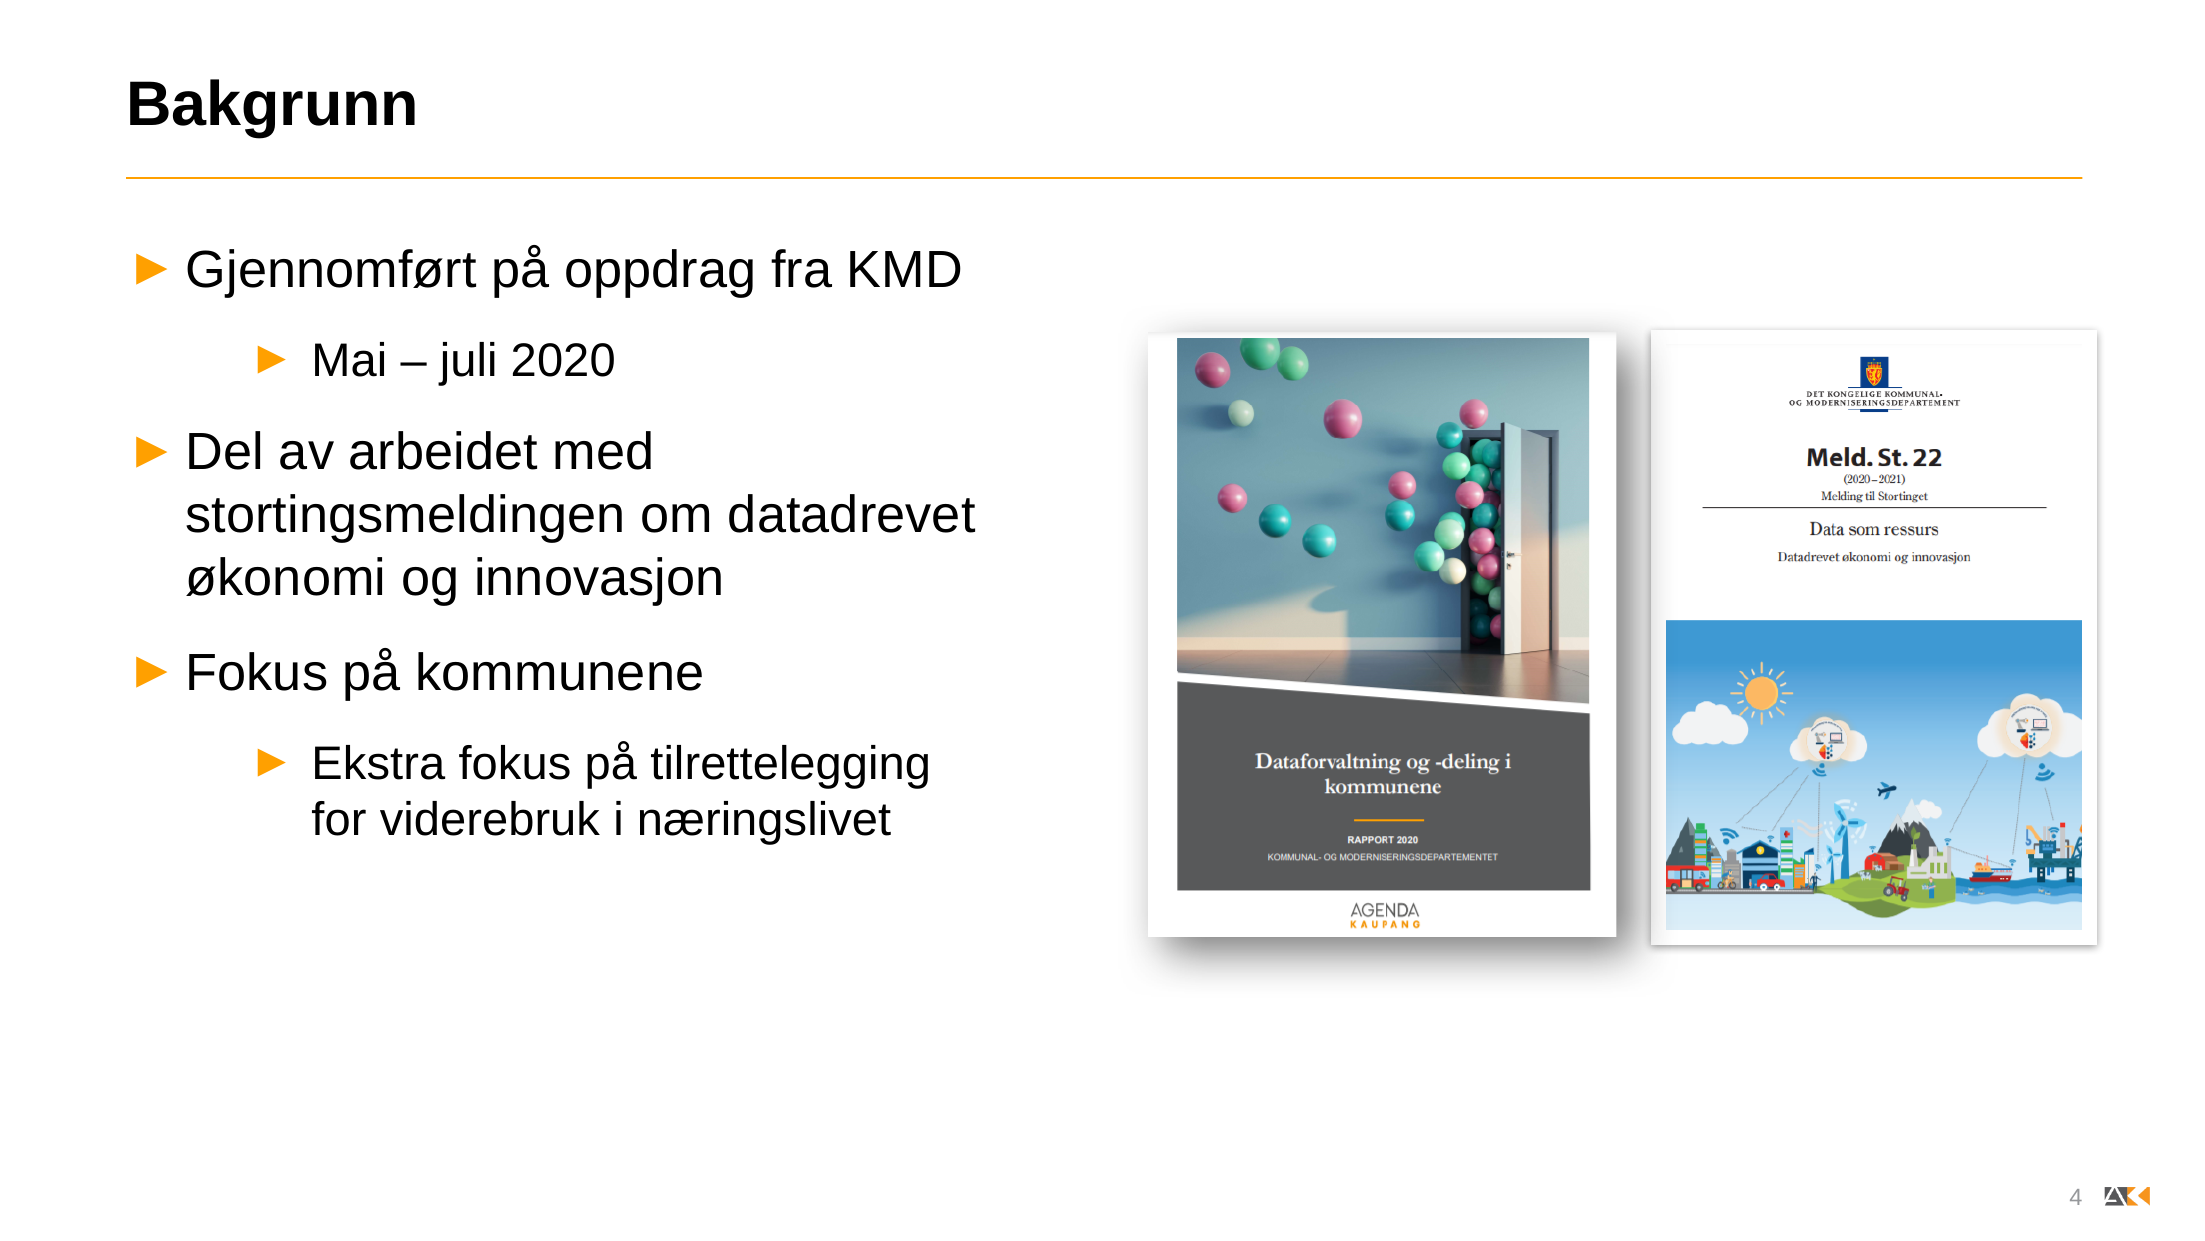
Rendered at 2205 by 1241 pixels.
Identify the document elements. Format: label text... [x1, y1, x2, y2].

picture [1148, 332, 1617, 937]
slide_number 4 [1933, 1181, 2083, 1211]
picture [1665, 344, 2083, 931]
title Bakgrunn [126, 71, 2083, 158]
picture [2104, 1187, 2150, 1206]
list Gjennomført på oppdrag fra KMD Mai – juli 2020 Del av arbeidet med stortingsmeldingen om datadrevet økonomi og innovasjon Fokus på kommunene Ekstra fokus på tilrettelegging for viderebruk i næringslivet [126, 234, 988, 1134]
